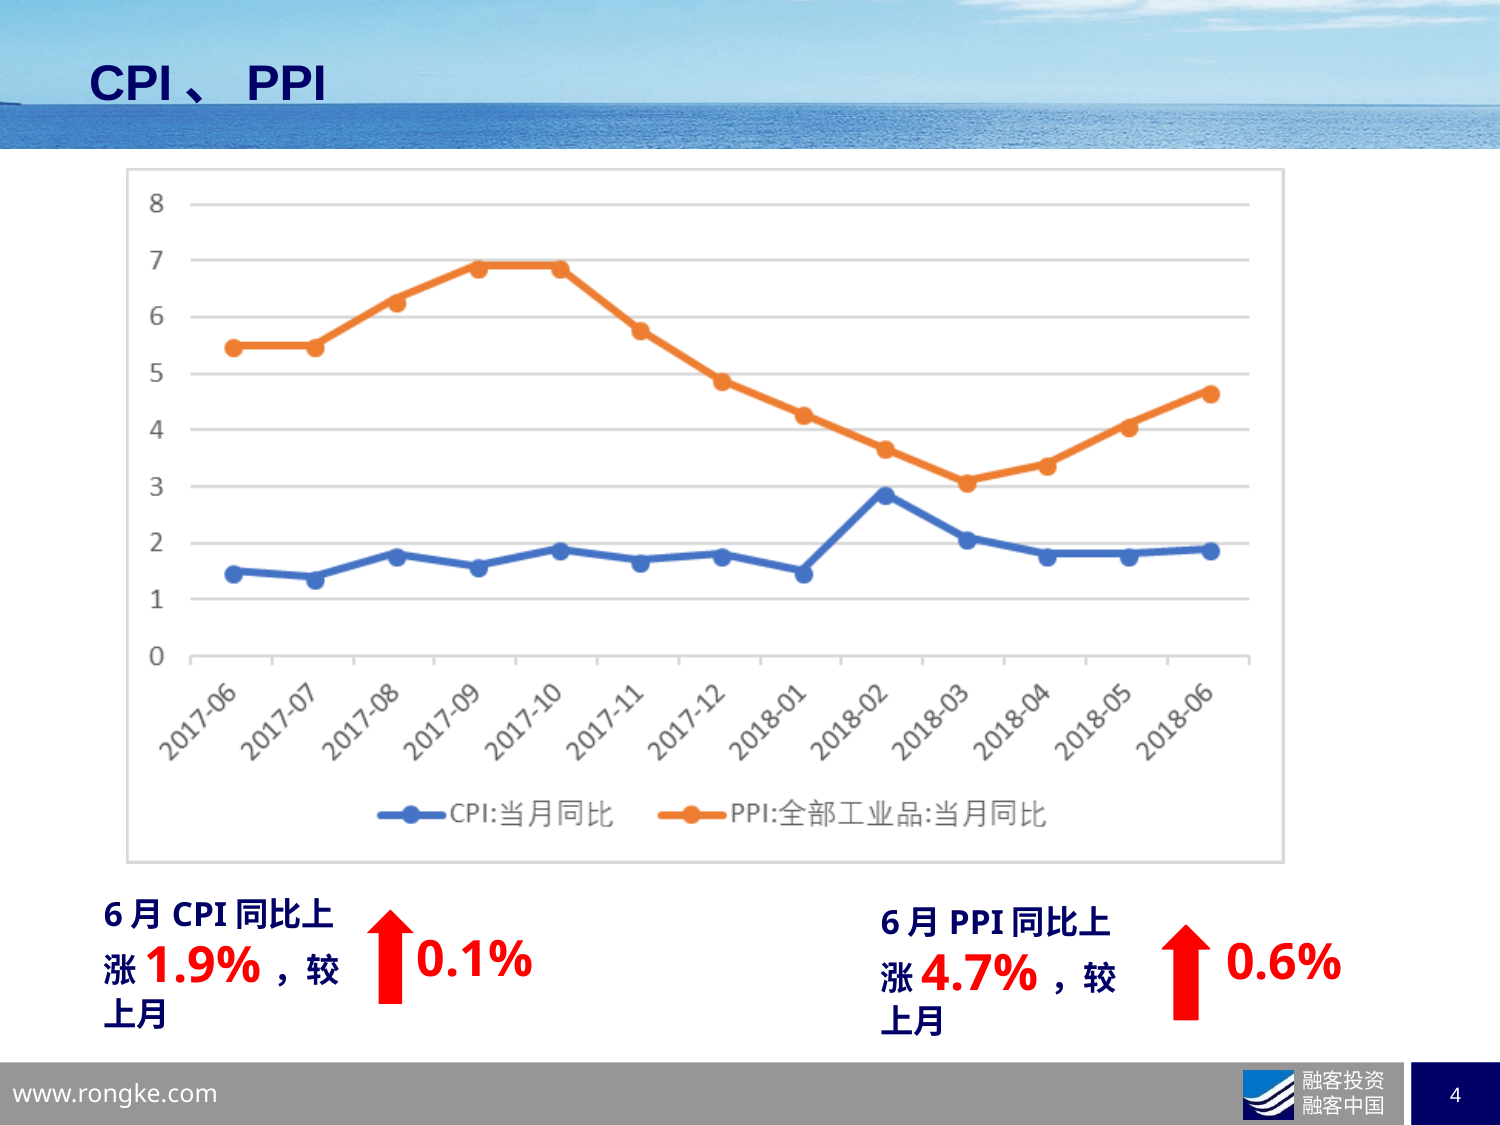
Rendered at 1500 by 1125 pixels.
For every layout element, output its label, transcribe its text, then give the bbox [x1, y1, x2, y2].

text_box 6月PPI同比上涨4.7%，较上月 [865, 893, 1149, 1048]
text_box [1162, 925, 1210, 1020]
picture [126, 167, 1285, 865]
title CPI、PPI [74, 42, 1425, 141]
text_box 0.1% [402, 918, 548, 994]
text_box [366, 909, 403, 1004]
text_box 0.6% [1211, 922, 1358, 997]
picture [0, 0, 1500, 149]
picture [1243, 1070, 1294, 1120]
text_box 6月CPI同比上涨1.9%，较上月 [88, 885, 372, 1040]
